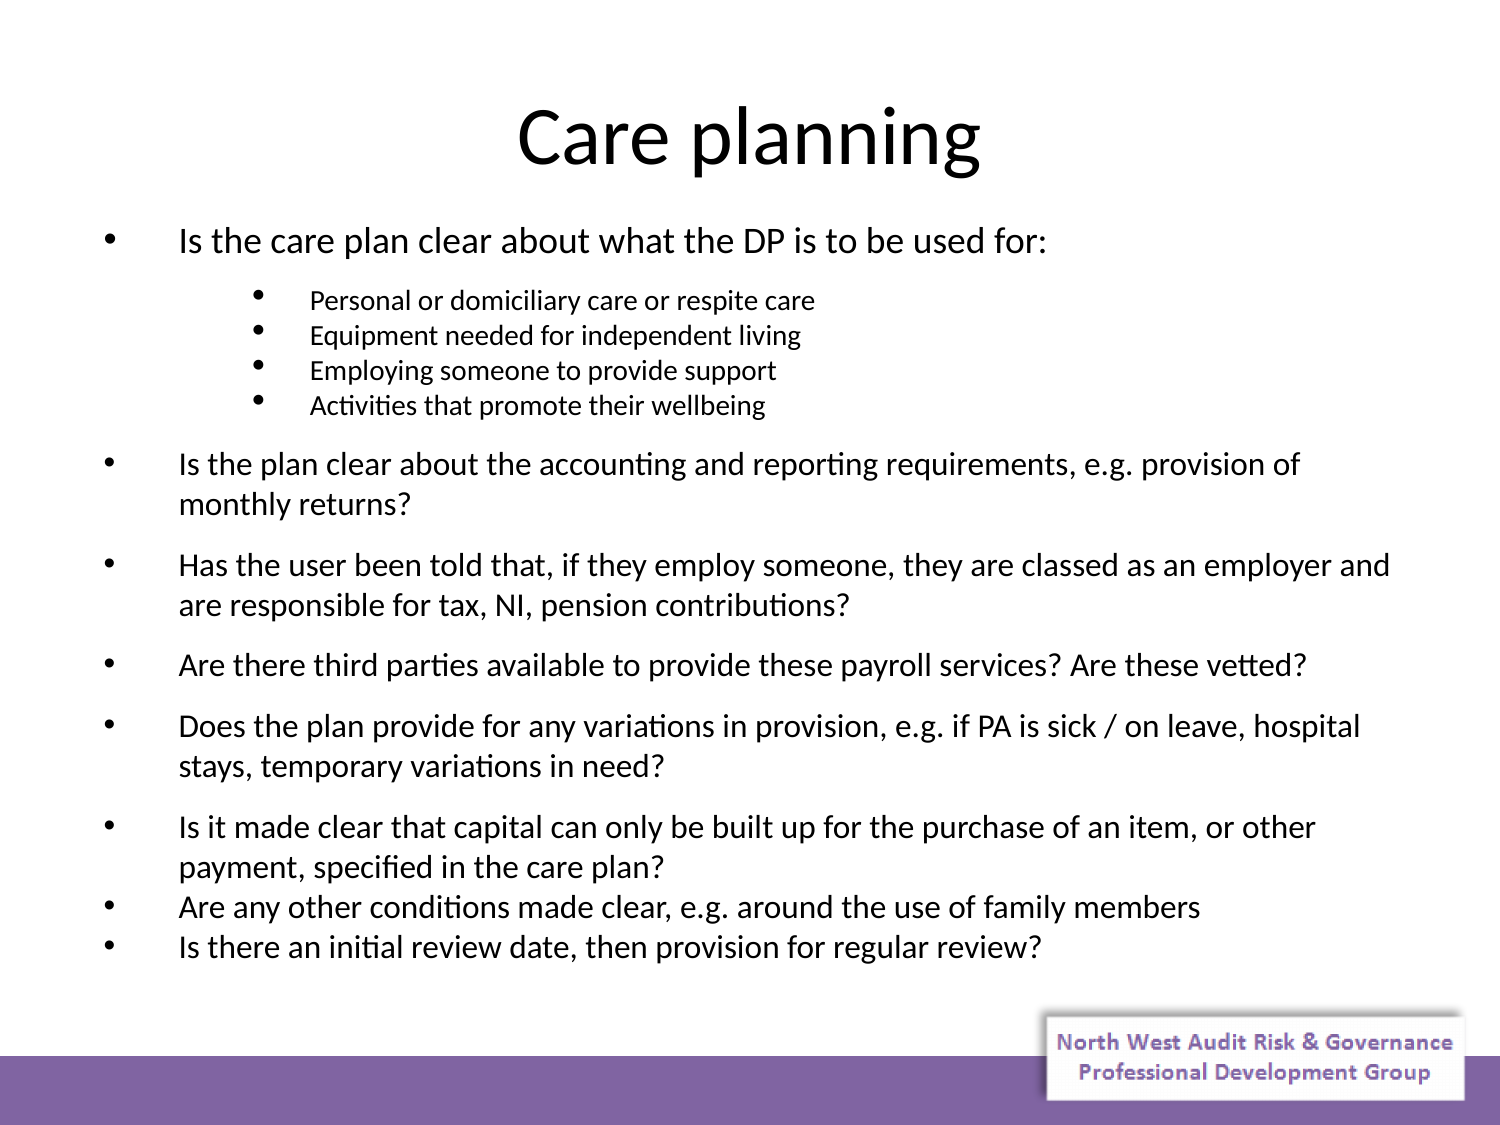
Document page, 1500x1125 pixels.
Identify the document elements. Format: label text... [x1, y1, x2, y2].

picture [1045, 1015, 1466, 1102]
text_box [0, 1056, 1500, 1125]
title Care planning [112, 66, 1388, 197]
subtitle Is the care plan clear about what the DP is to be used for: Personal or domiciliary care or respite care Equipment needed for independent living Employing someone to provide support Activities that promote their wellbeing Is the plan clear about the accounting and reporting requirements, e.g. provision of monthly returns? Has the user been told that, if they employ someone, they are classed as an employer and are responsible for tax, NI, pension contributions? Are there third parties available to provide these payroll services? Are these vetted? Does the plan provide for any variations in provision, e.g. if PA is sick / on leave, hospital stays, temporary variations in need? Is it made clear that capital can only be built up for the purchase of an item, or other payment, specified in the care plan? Are any other conditions made clear, e.g. around the use of family members Is there an initial review date, then provision for regular review? [88, 208, 1424, 988]
